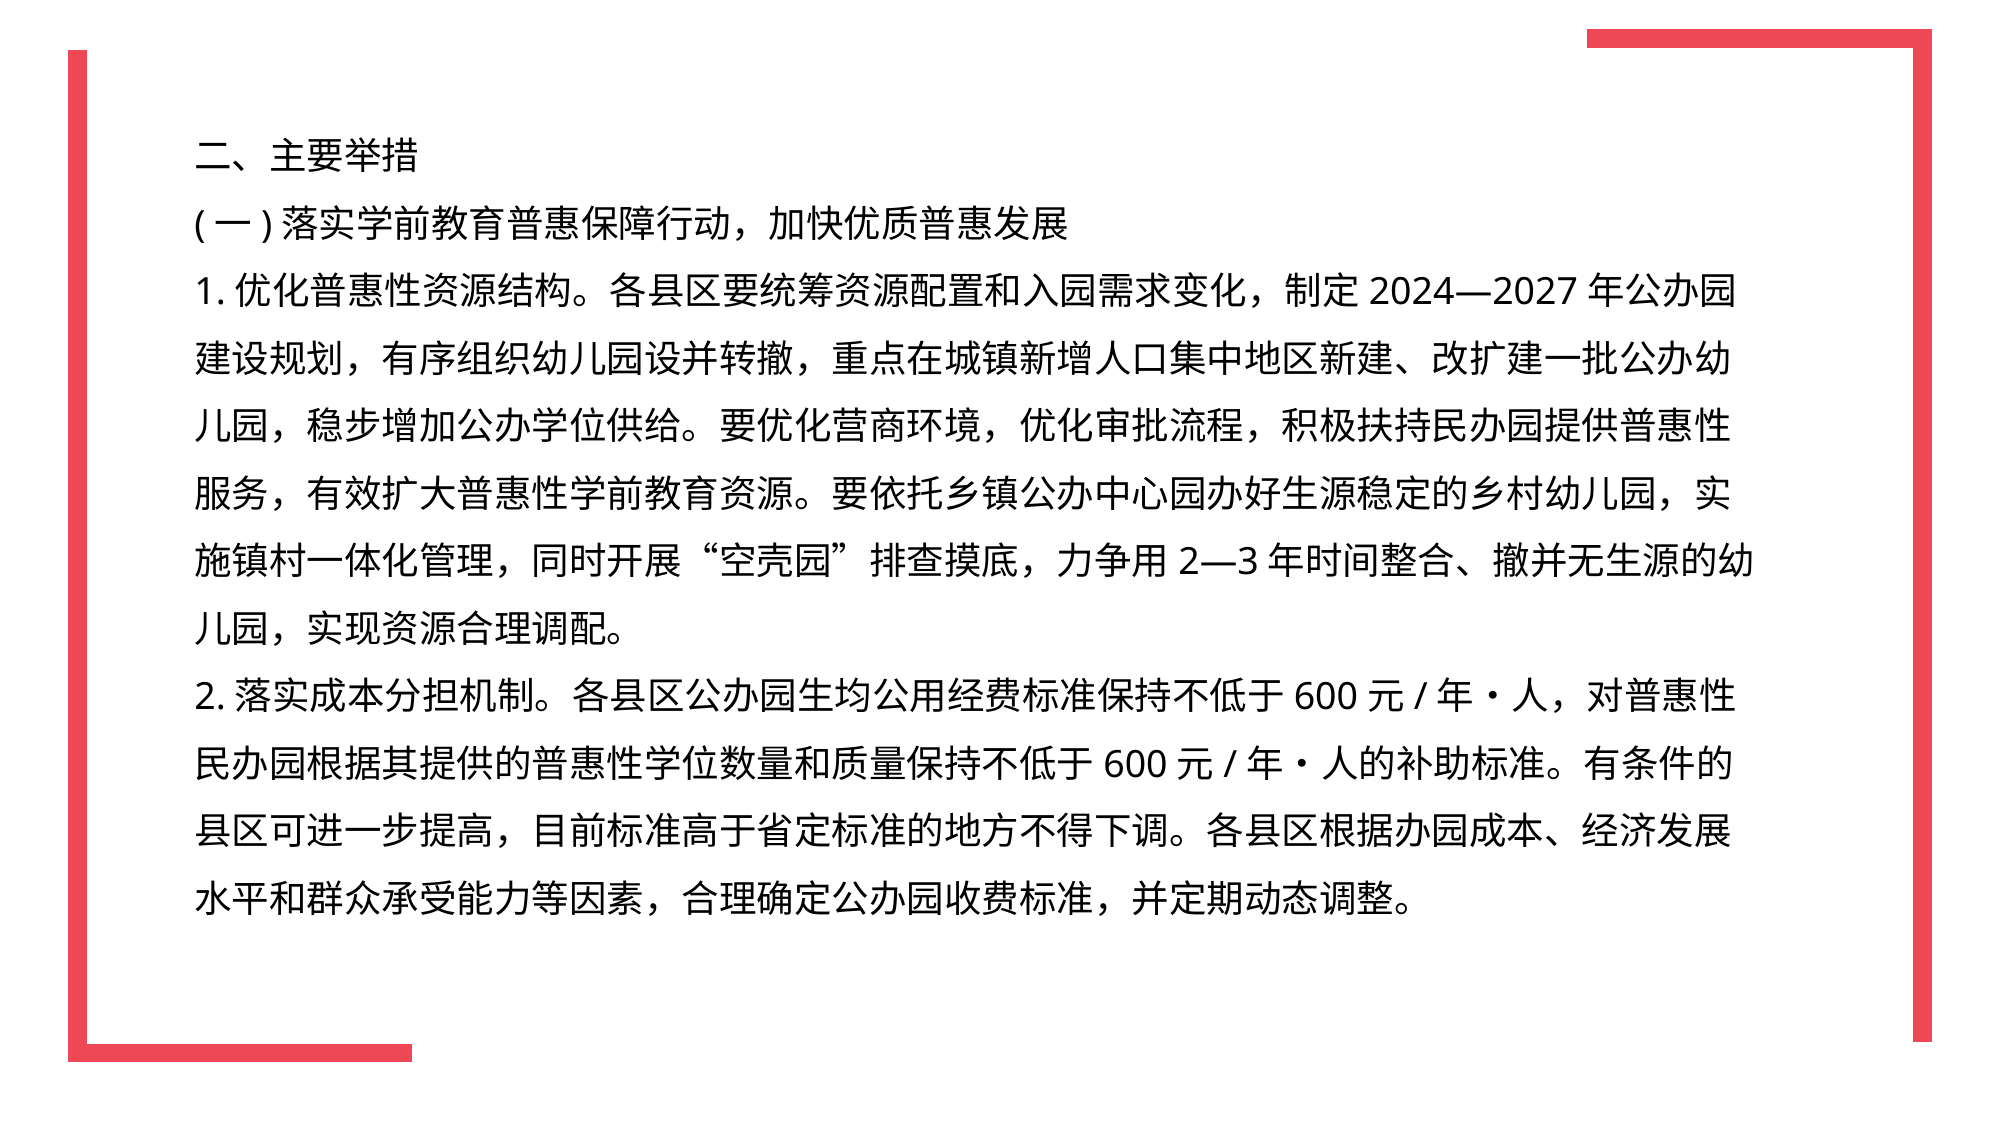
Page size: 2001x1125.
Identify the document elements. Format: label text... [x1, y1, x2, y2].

text_box 二、主要举措 (一)落实学前教育普惠保障行动，加快优质普惠发展 1.优化普惠性资源结构。各县区要统筹资源配置和入园需求变化，制定2024—2027年公办园建设规划，有序组织幼儿园设并转撤，重点在城镇新增人口集中地区新建、改扩建一批公办幼儿园，稳步增加公办学位供给。要优化营商环境，优化审批流程，积极扶持民办园提供普惠性服务，有效扩大普惠性学前教育资源。要依托乡镇公办中心园办好生源稳定的乡村幼儿园，实施镇村一体化管理，同时开展“空壳园”排查摸底，力争用2—3年时间整合、撤并无生源的幼儿园，实现资源合理调配。 2.落实成本分担机制。各县区公办园生均公用经费标准保持不低于600元/年・人，对普惠性民办园根据其提供的普惠性学位数量和质量保持不低于600元/年・人的补助标准。有条件的县区可进一步提高，目前标准高于省定标准的地方不得下调。各县区根据办园成本、经济发展水平和群众承受能力等因素，合理确定公办园收费标准，并定期动态调整。 [179, 102, 1781, 928]
